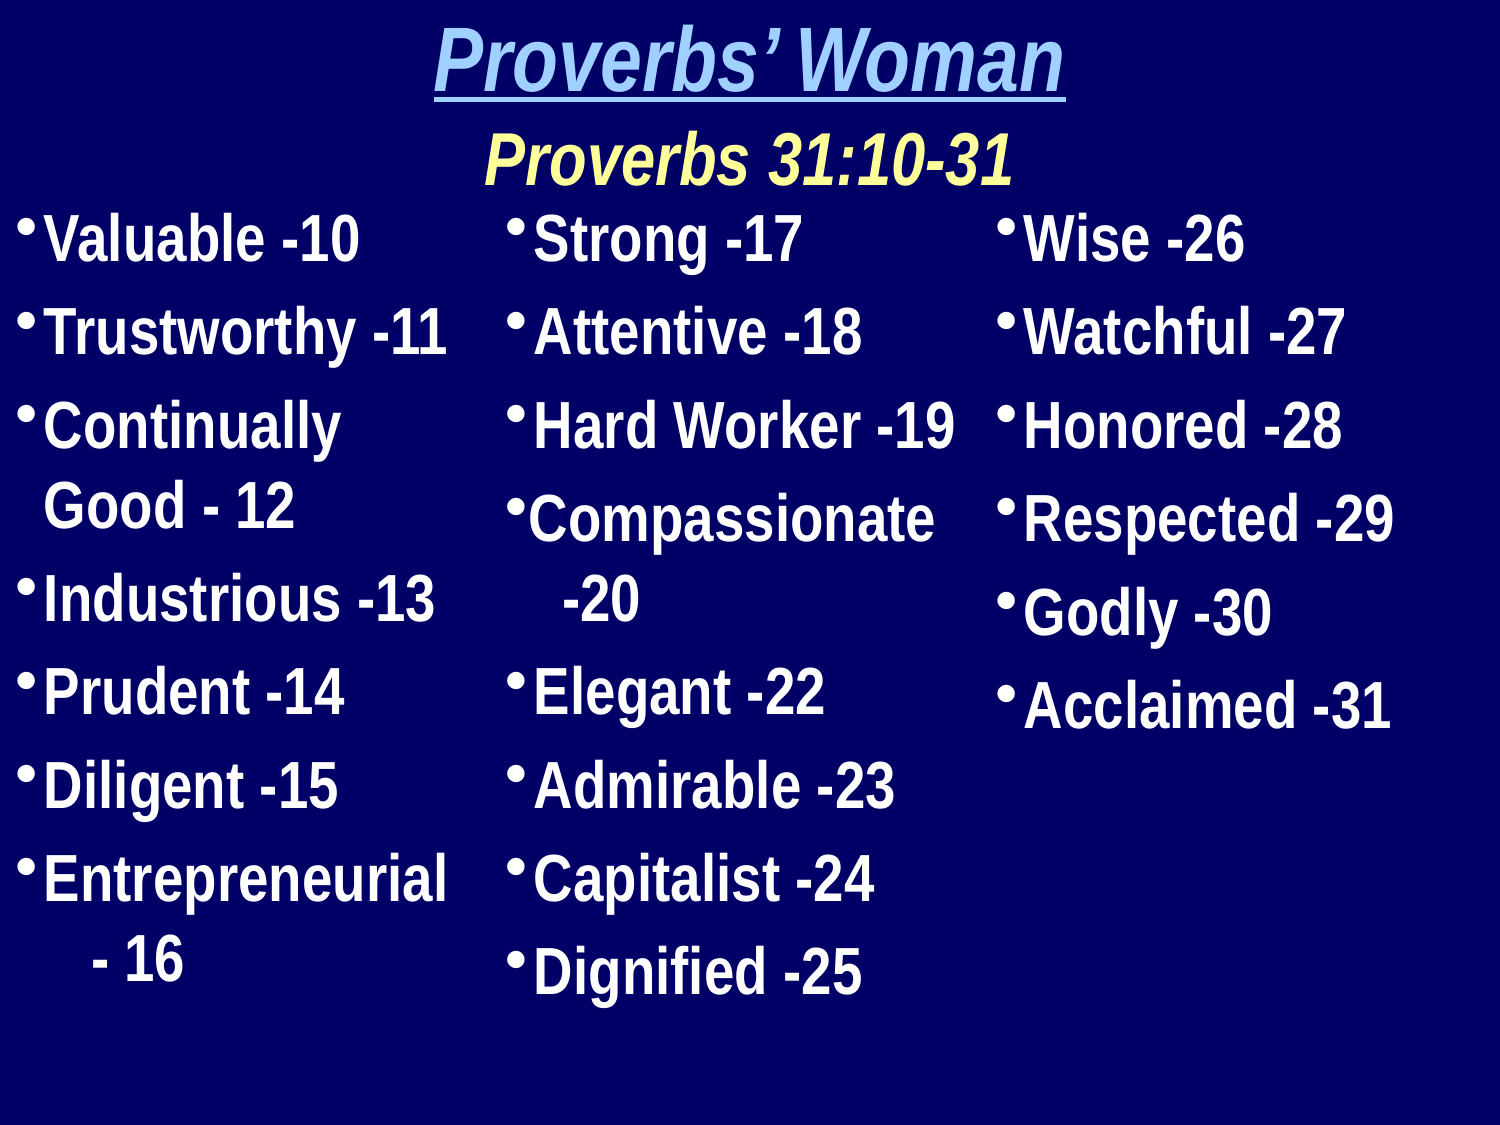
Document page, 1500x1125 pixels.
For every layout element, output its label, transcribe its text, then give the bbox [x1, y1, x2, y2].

title Proverbs’ Woman Proverbs 31:10-31 [0, 0, 1500, 187]
list Valuable -10 Trustworthy -11 Continually Good - 12 Industrious -13 Prudent -14 Diligent -15 Entrepreneurial - 16 Strong -17 Attentive -18 Hard Worker -19 Compassionate -20 Elegant -22 Admirable -23 Capitalist -24 Dignified -25 Wise -26 Watchful -27 Honored -28 Respected -29 Godly -30 Acclaimed -31 [0, 187, 1500, 1038]
